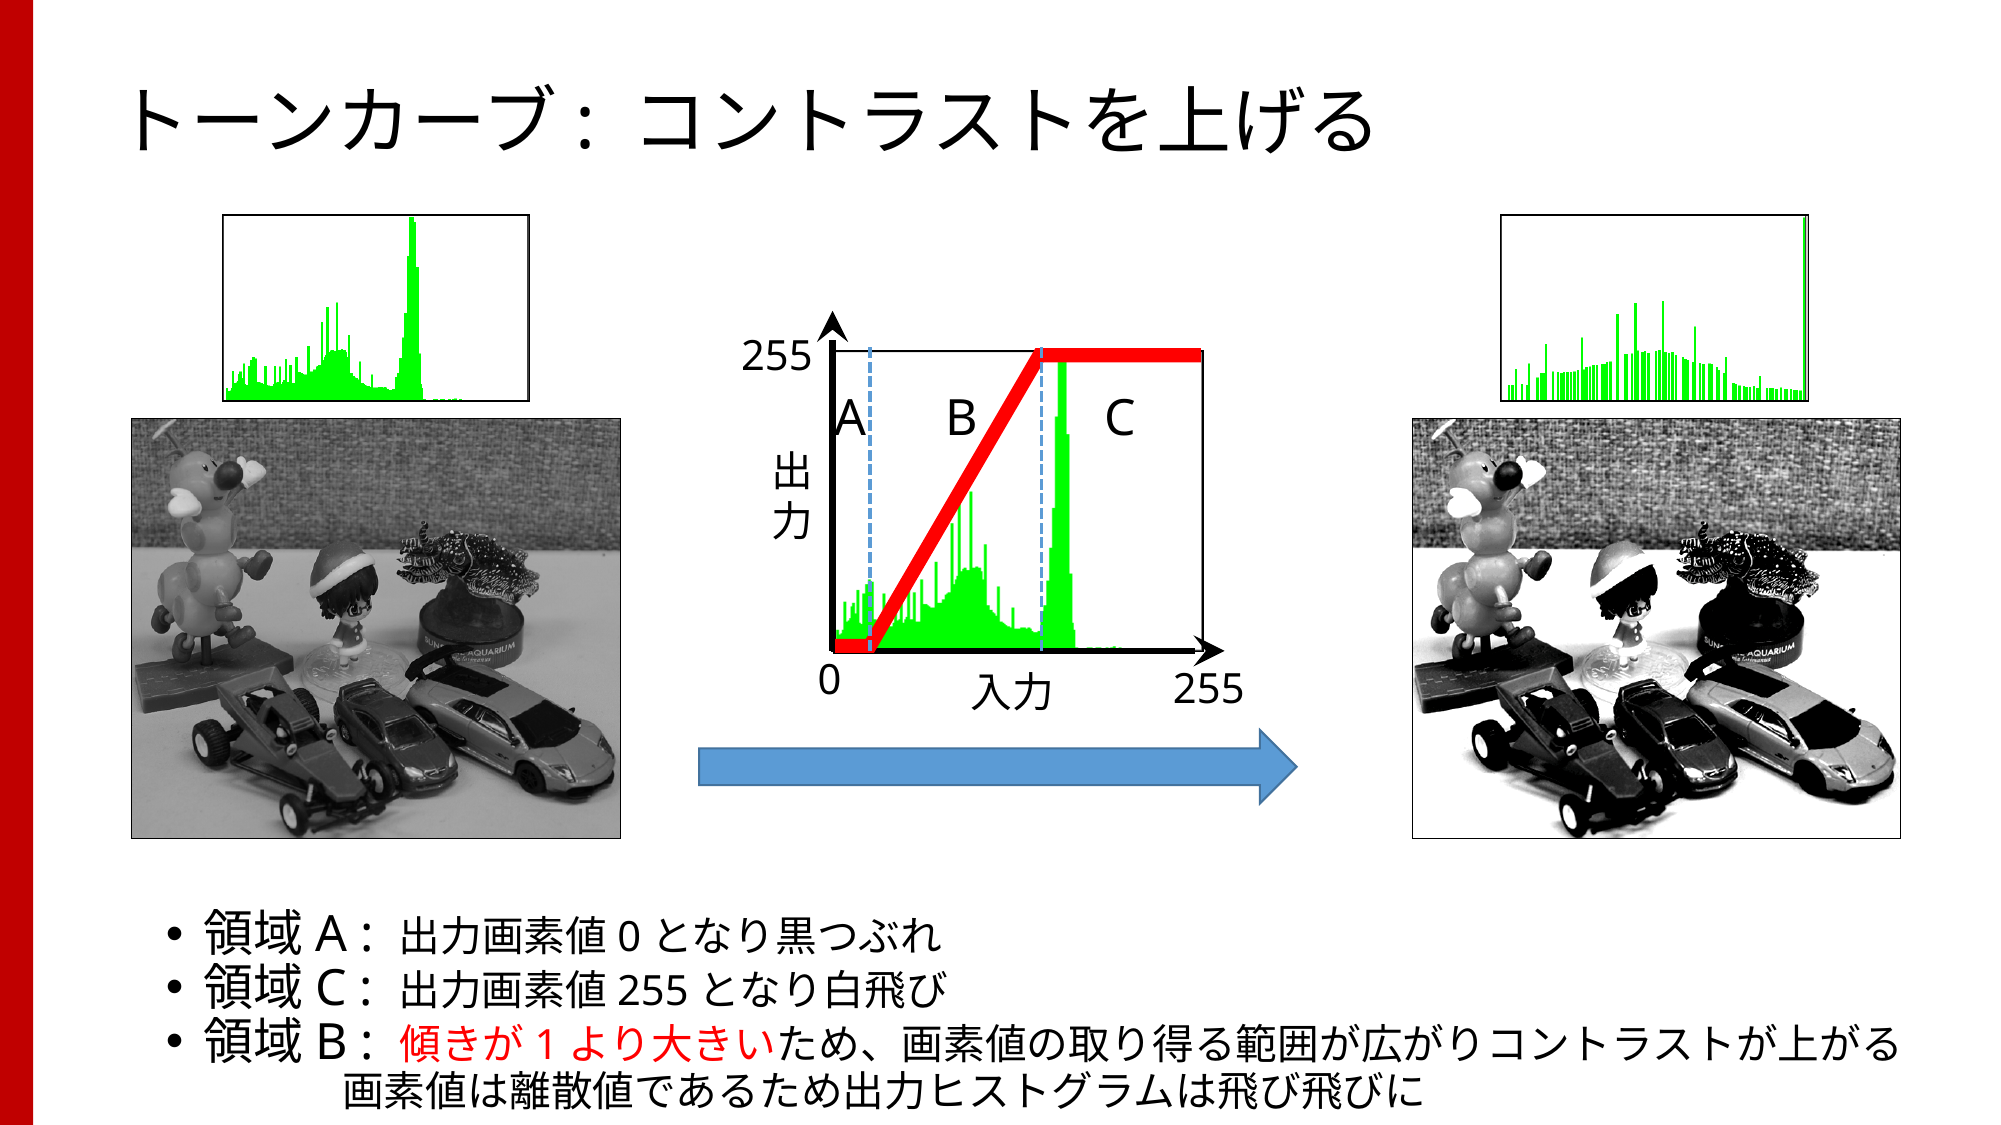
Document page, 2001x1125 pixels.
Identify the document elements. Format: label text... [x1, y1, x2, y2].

text_box 255 [1158, 654, 1260, 720]
text_box 255 [726, 321, 828, 386]
text_box A [820, 377, 832, 453]
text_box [1411, 215, 1901, 839]
picture [833, 351, 870, 650]
text_box 出 力 [756, 437, 829, 552]
list 領域A : 出力画素値0となり黒つぶれ 領域C : 出力画素値255となり白飛び 領域B : 傾きが1より大きいため、画素値の取り得る範囲が広がりコントラストが上がる 画素値は離散値であるため出力ヒストグラムは飛び飛びに [150, 901, 2000, 1125]
picture [131, 418, 621, 839]
title トーンカーブ: コントラストを上げる [100, 64, 1917, 185]
picture [1042, 351, 1203, 650]
text_box 0 [802, 645, 857, 711]
picture [871, 351, 1041, 650]
picture [223, 215, 529, 401]
text_box [698, 727, 1299, 806]
text_box 入力 [955, 658, 1069, 724]
